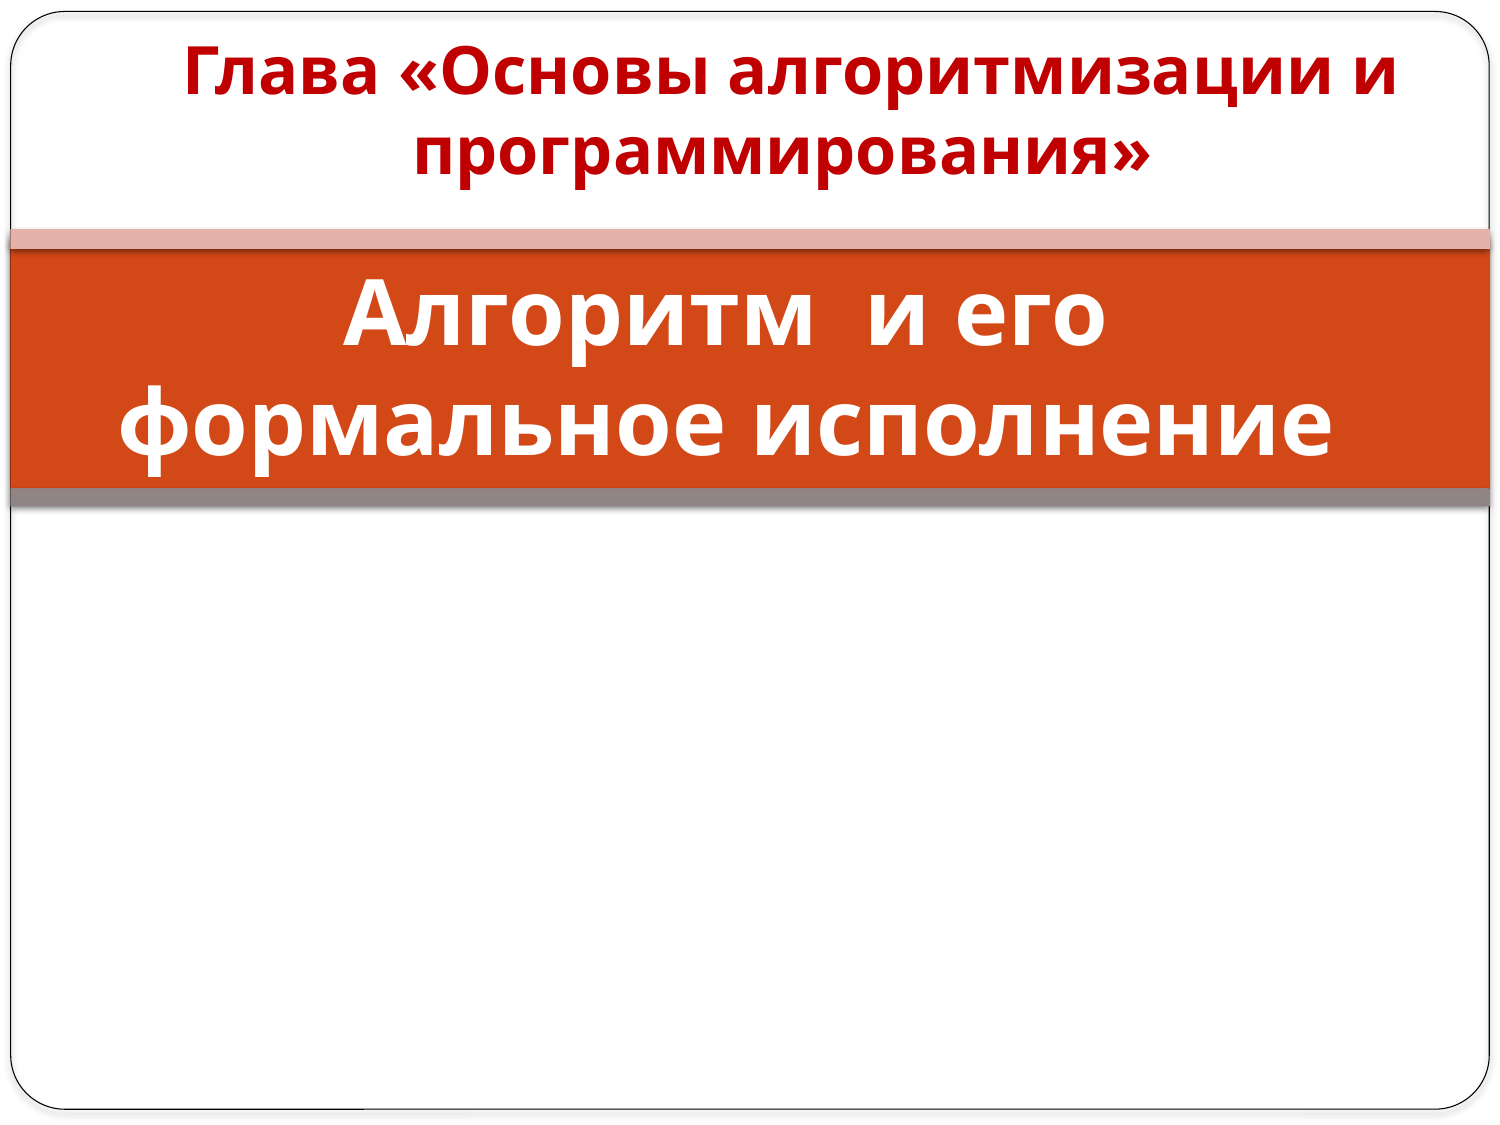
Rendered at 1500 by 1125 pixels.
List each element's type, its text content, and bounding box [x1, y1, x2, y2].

title Глава «Основы алгоритмизации и программирования» [82, 0, 1500, 223]
subtitle Алгоритм и его формальное исполнение [93, 246, 1360, 481]
